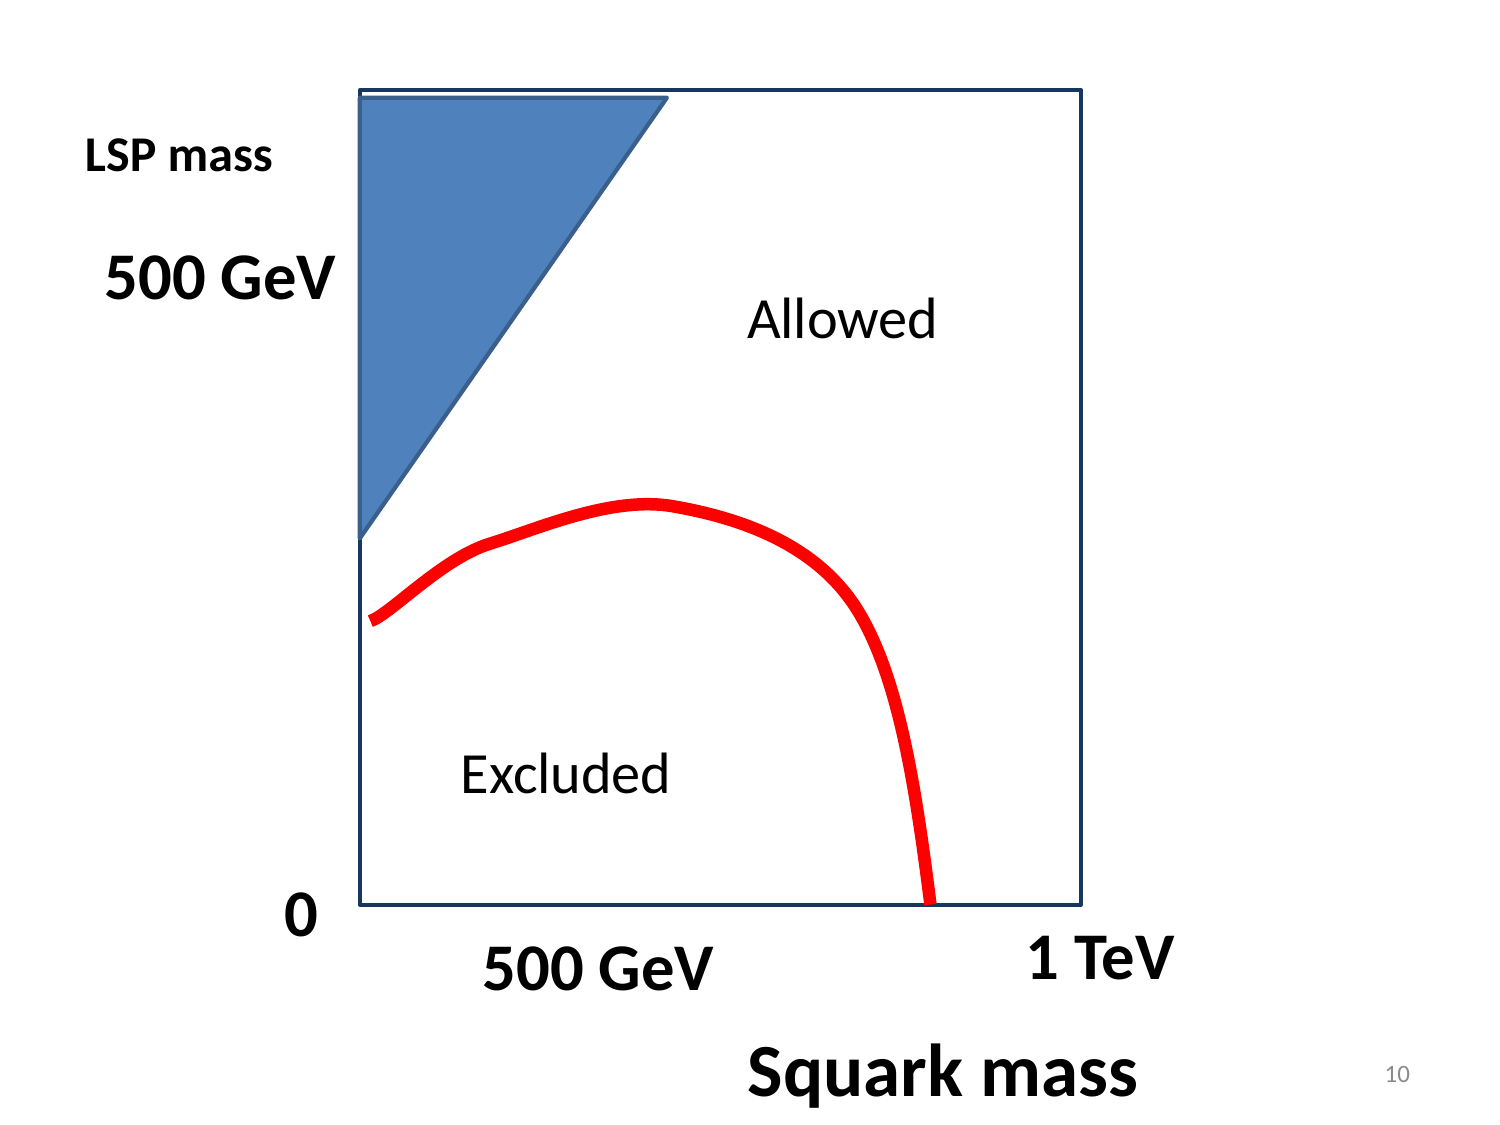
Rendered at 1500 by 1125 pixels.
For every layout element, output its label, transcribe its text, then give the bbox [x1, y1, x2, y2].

text_box LSP mass [70, 113, 289, 189]
text_box 500 GeV [90, 225, 352, 320]
text_box Allowed [732, 273, 954, 358]
text_box Excluded [445, 727, 687, 813]
text_box 1 TeV [1010, 905, 1190, 1000]
slide_number 10 [1074, 1042, 1425, 1103]
text_box 500 GeV [467, 916, 730, 1012]
text_box [358, 88, 1083, 907]
text_box 0 [269, 862, 333, 957]
text_box Squark mass [733, 1013, 1154, 1119]
text_box [369, 504, 933, 905]
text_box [359, 97, 668, 532]
